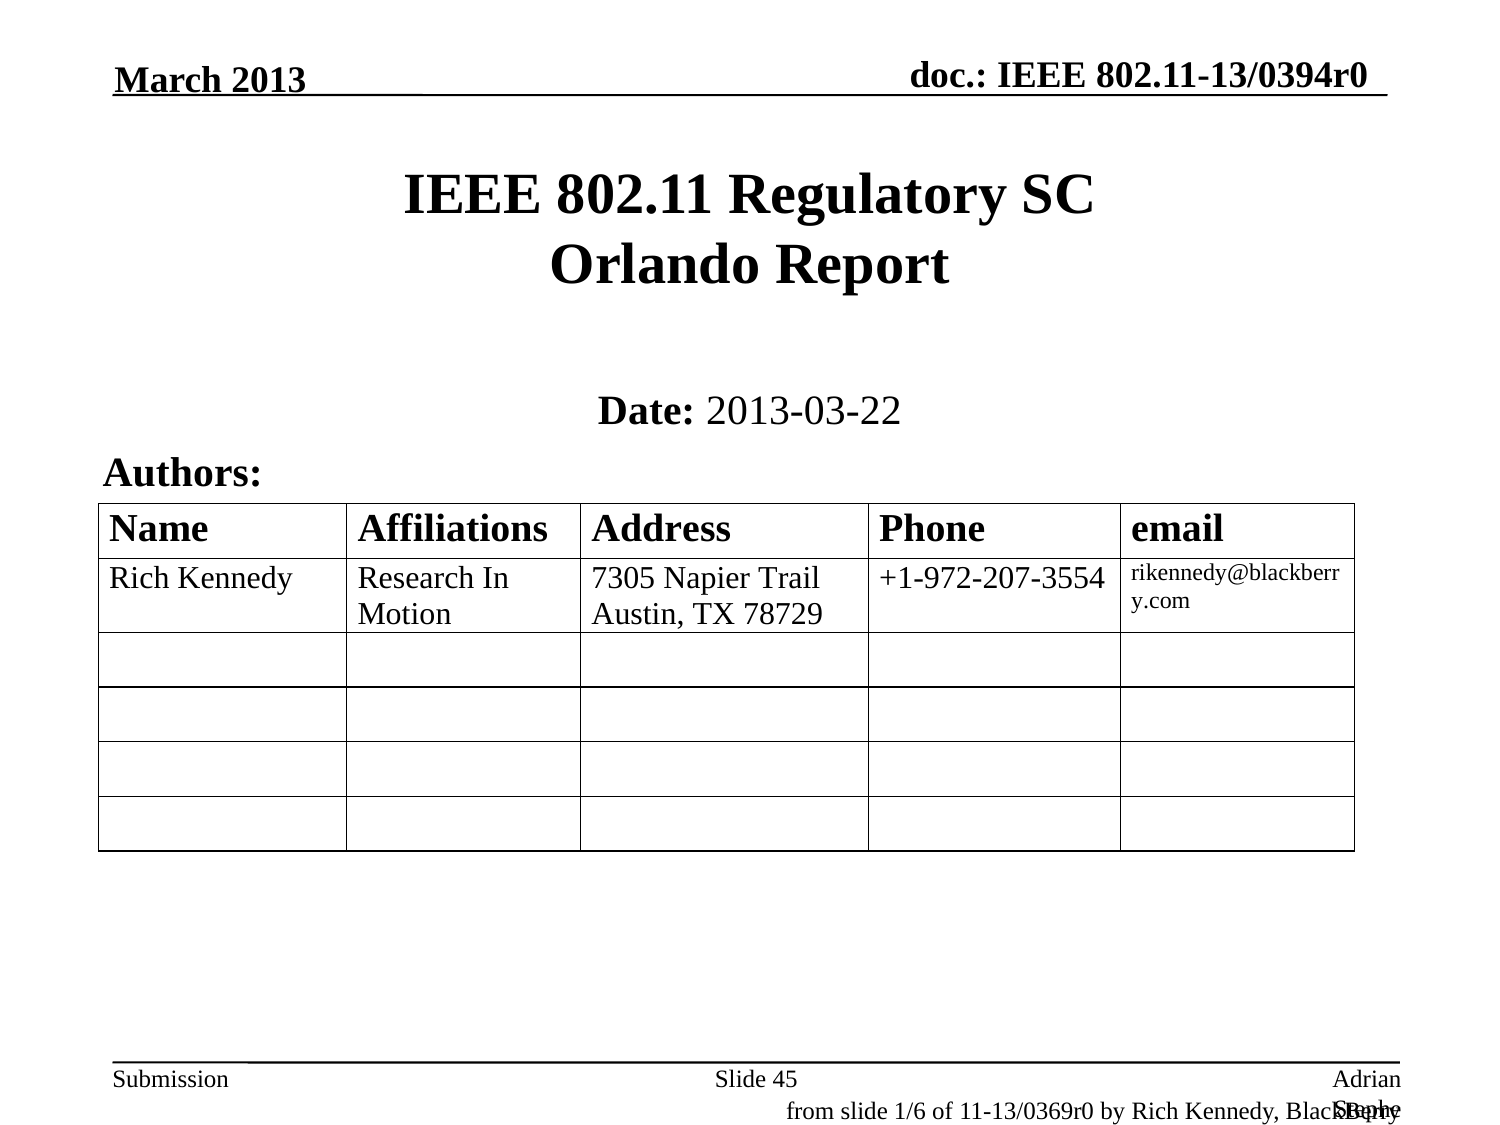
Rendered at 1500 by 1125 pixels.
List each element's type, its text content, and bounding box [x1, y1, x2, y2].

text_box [83, 502, 1400, 920]
slide_number Slide 45 [712, 1062, 800, 1087]
list Date: 2013-03-22 [112, 375, 1388, 438]
footer Adrian Stephens, Intel Corporation [1325, 1062, 1402, 1087]
text_box Authors: [87, 437, 325, 500]
text_box from slide 1/6 of 11-13/0369r0 by Rich Kennedy, BlackBerry [343, 1087, 1417, 1125]
title IEEE 802.11 Regulatory SC Orlando Report [112, 137, 1388, 313]
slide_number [114, 54, 374, 100]
